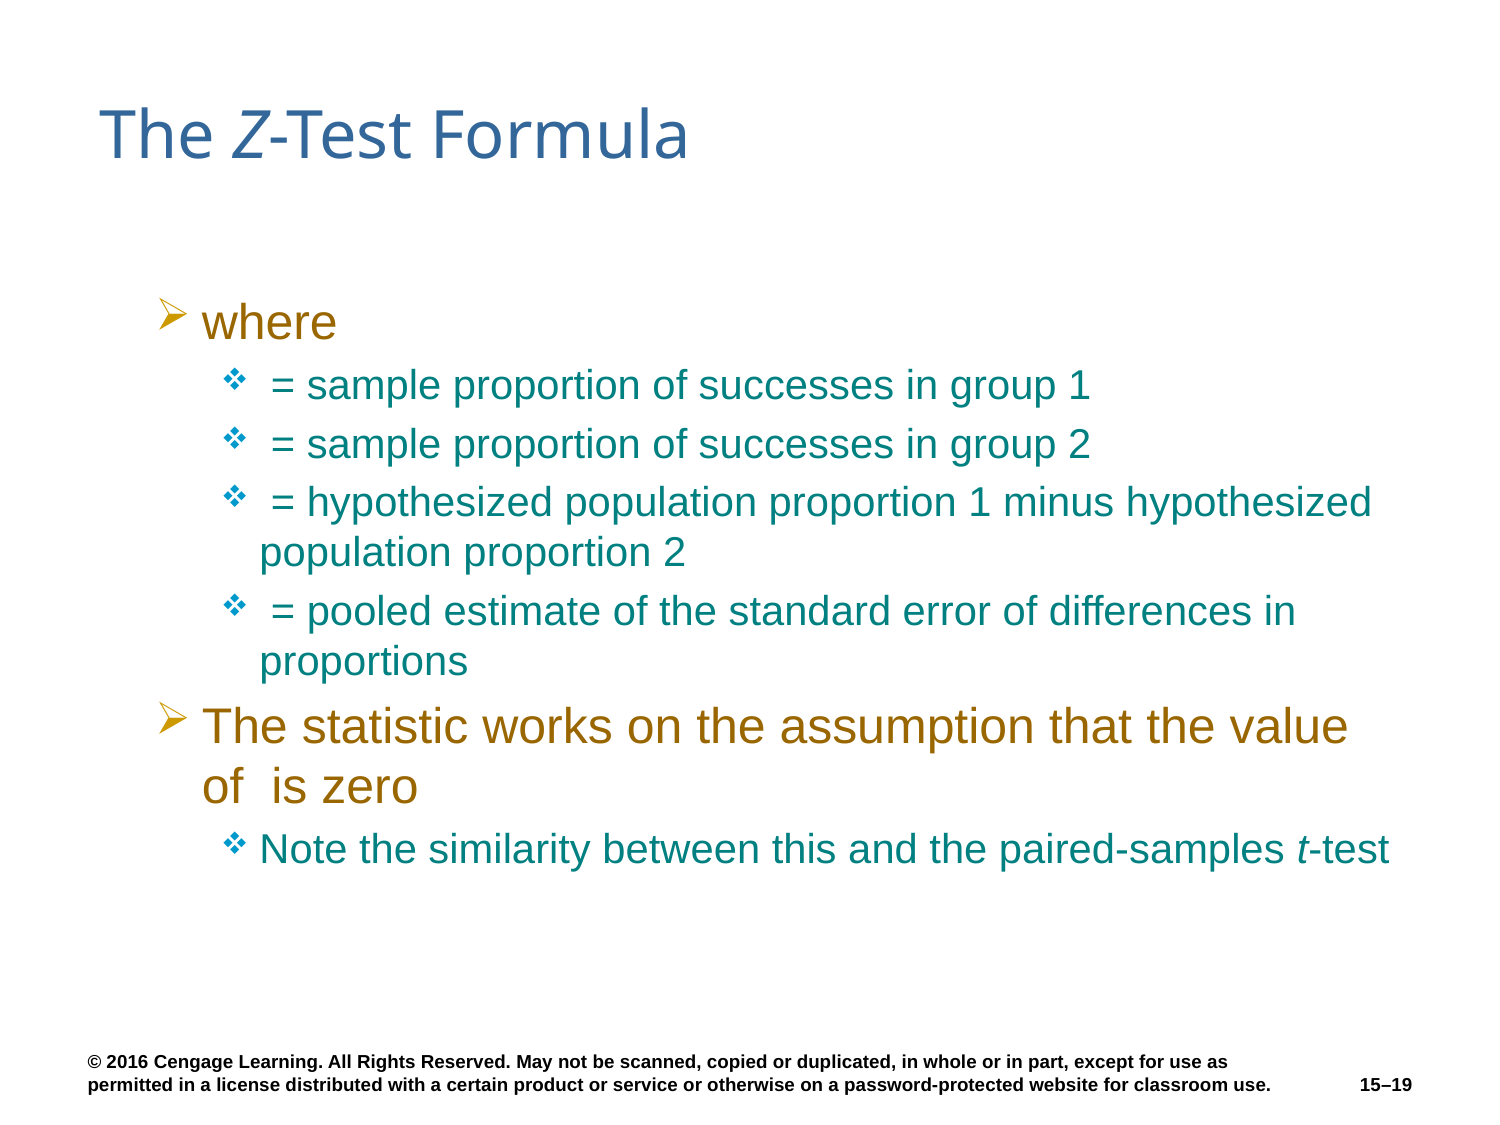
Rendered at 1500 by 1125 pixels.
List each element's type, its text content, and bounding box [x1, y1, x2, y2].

title The Z-Test Formula [84, 84, 1414, 180]
slide_number 15–19 [1050, 1042, 1413, 1103]
footer © 2016 Cengage Learning. All Rights Reserved. May not be scanned, copied or duplicated, in whole or in part, except for use as permitted in a license distributed with a certain product or service or otherwise on a password-protected website for classroom use. [87, 1057, 1050, 1103]
